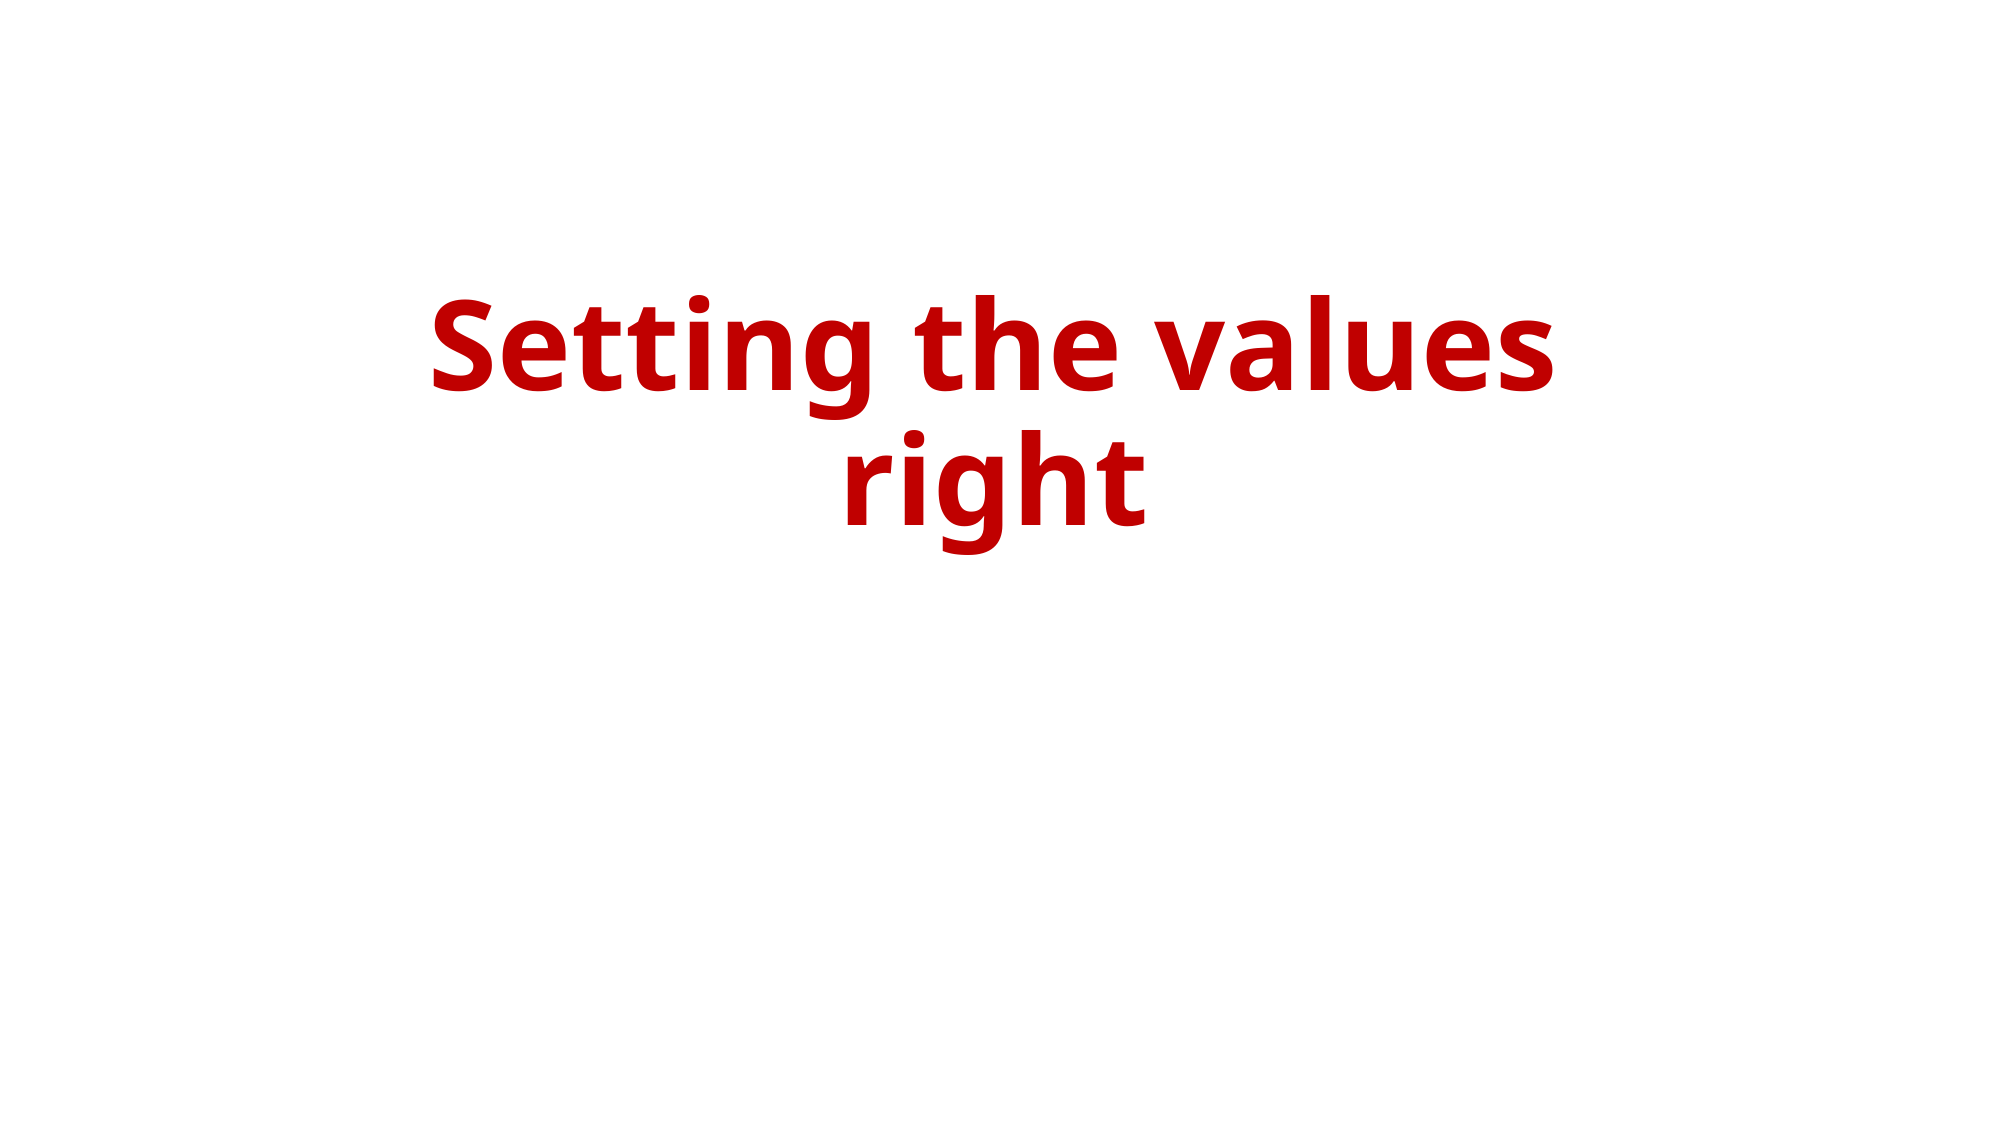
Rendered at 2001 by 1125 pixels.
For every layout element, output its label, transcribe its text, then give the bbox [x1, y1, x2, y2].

title Setting the values right [244, 270, 1745, 560]
